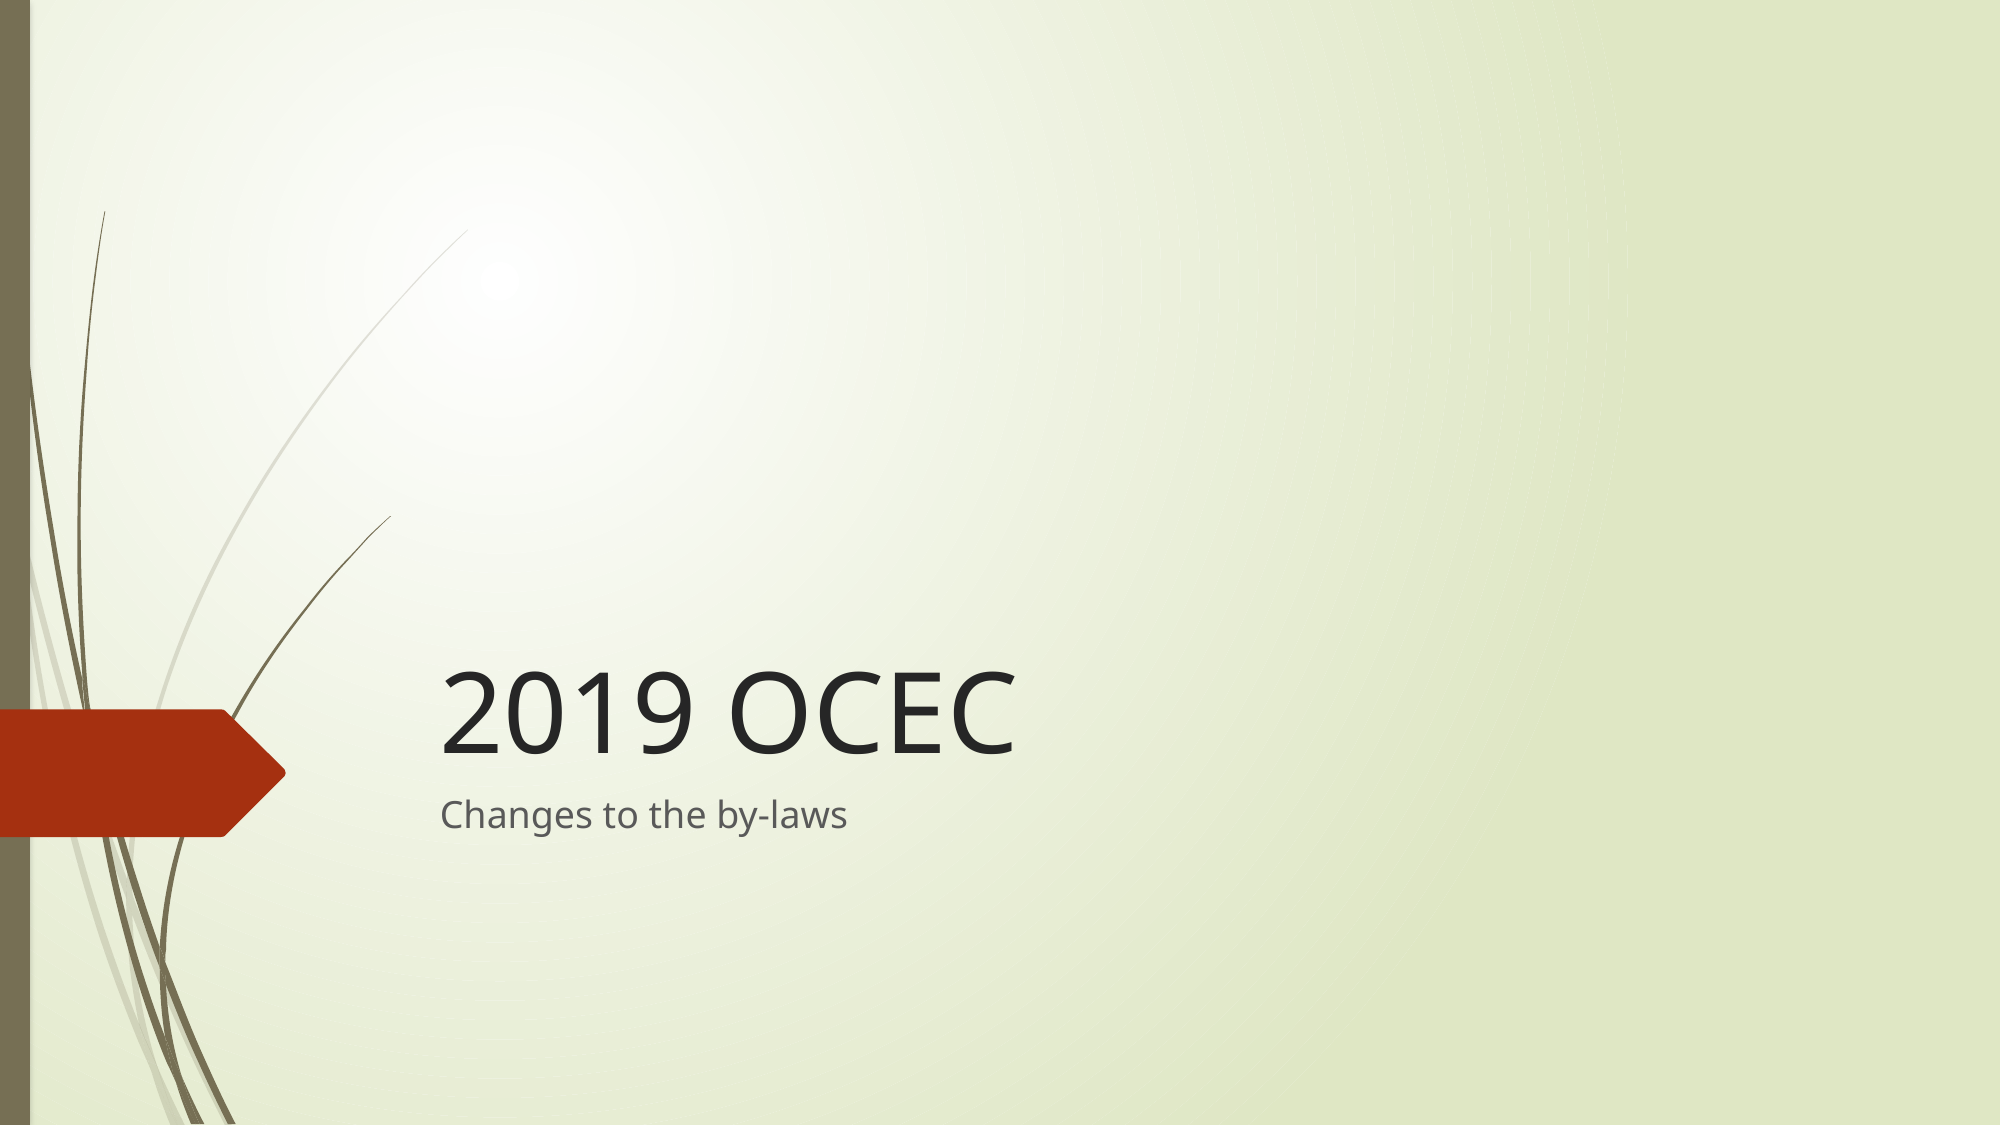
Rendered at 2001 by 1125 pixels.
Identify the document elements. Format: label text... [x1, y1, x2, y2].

title 2019 OCEC [424, 412, 1888, 783]
subtitle Changes to the by-laws [424, 783, 1888, 969]
